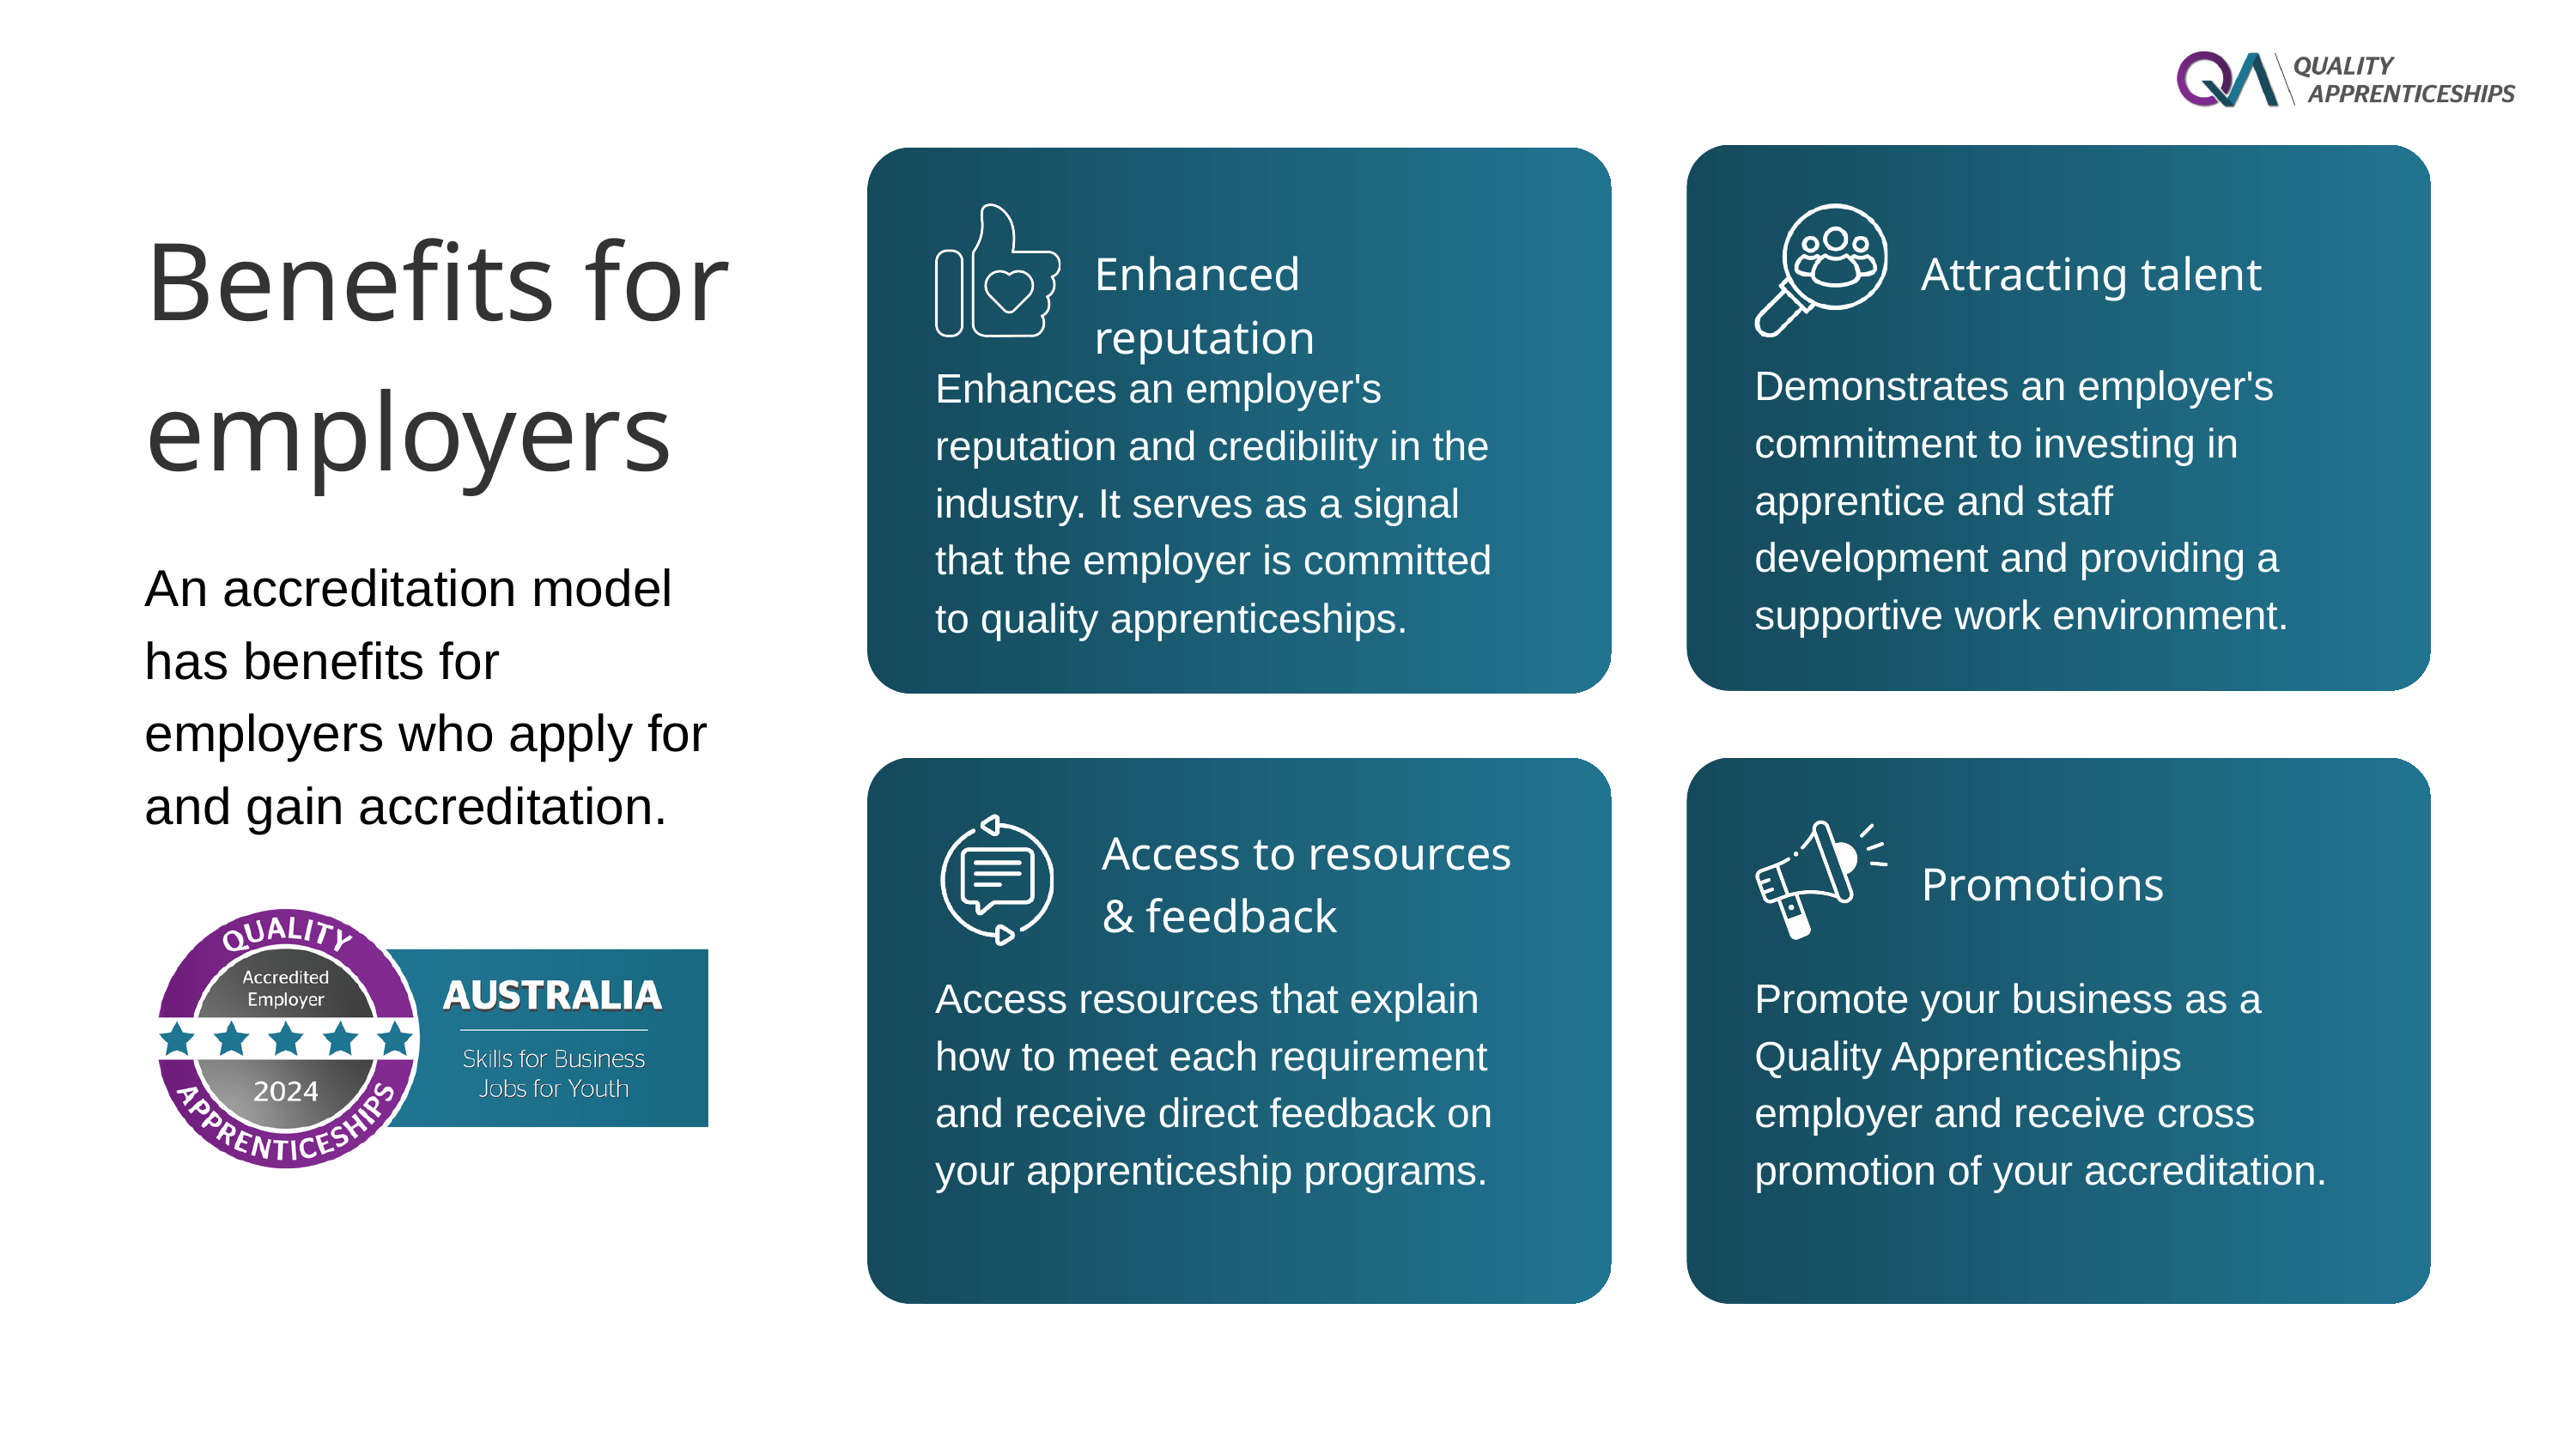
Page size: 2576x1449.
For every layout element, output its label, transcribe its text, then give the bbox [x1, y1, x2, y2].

text_box [144, 900, 722, 1177]
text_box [866, 757, 1613, 1304]
text_box [2160, 33, 2532, 123]
text_box Benefits for employers [144, 191, 835, 493]
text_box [1686, 144, 2432, 691]
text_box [1686, 757, 2432, 1304]
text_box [866, 147, 1613, 694]
text_box An accreditation model has benefits for employers who apply for and gain accreditation. [144, 544, 722, 835]
